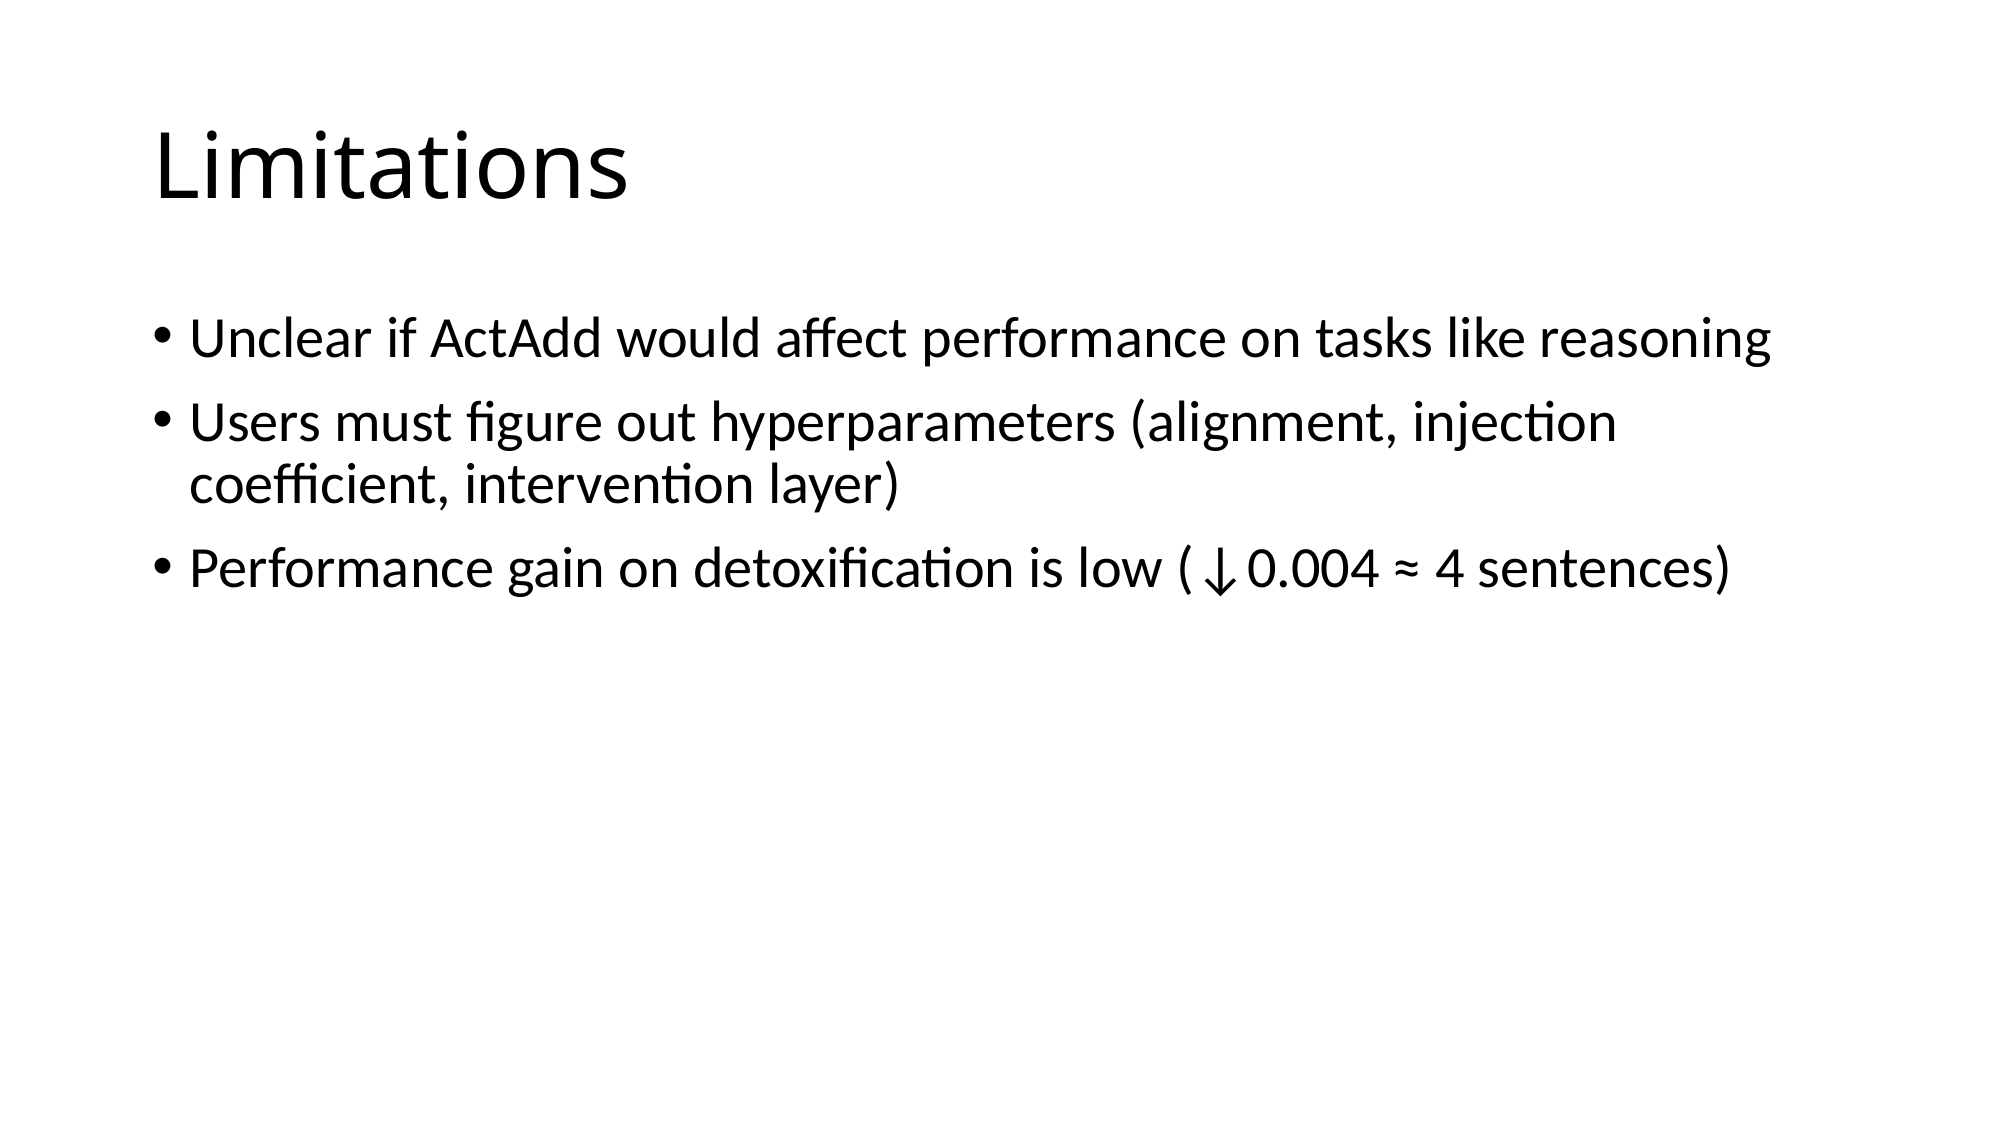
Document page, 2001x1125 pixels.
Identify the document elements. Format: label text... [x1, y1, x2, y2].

title Limitations [137, 59, 1863, 278]
list Unclear if ActAdd would affect performance on tasks like reasoning Users must figure out hyperparameters (alignment, injection coefficient, intervention layer) Performance gain on detoxification is low (↓0.004 ≈ 4 sentences) [137, 299, 1863, 1014]
